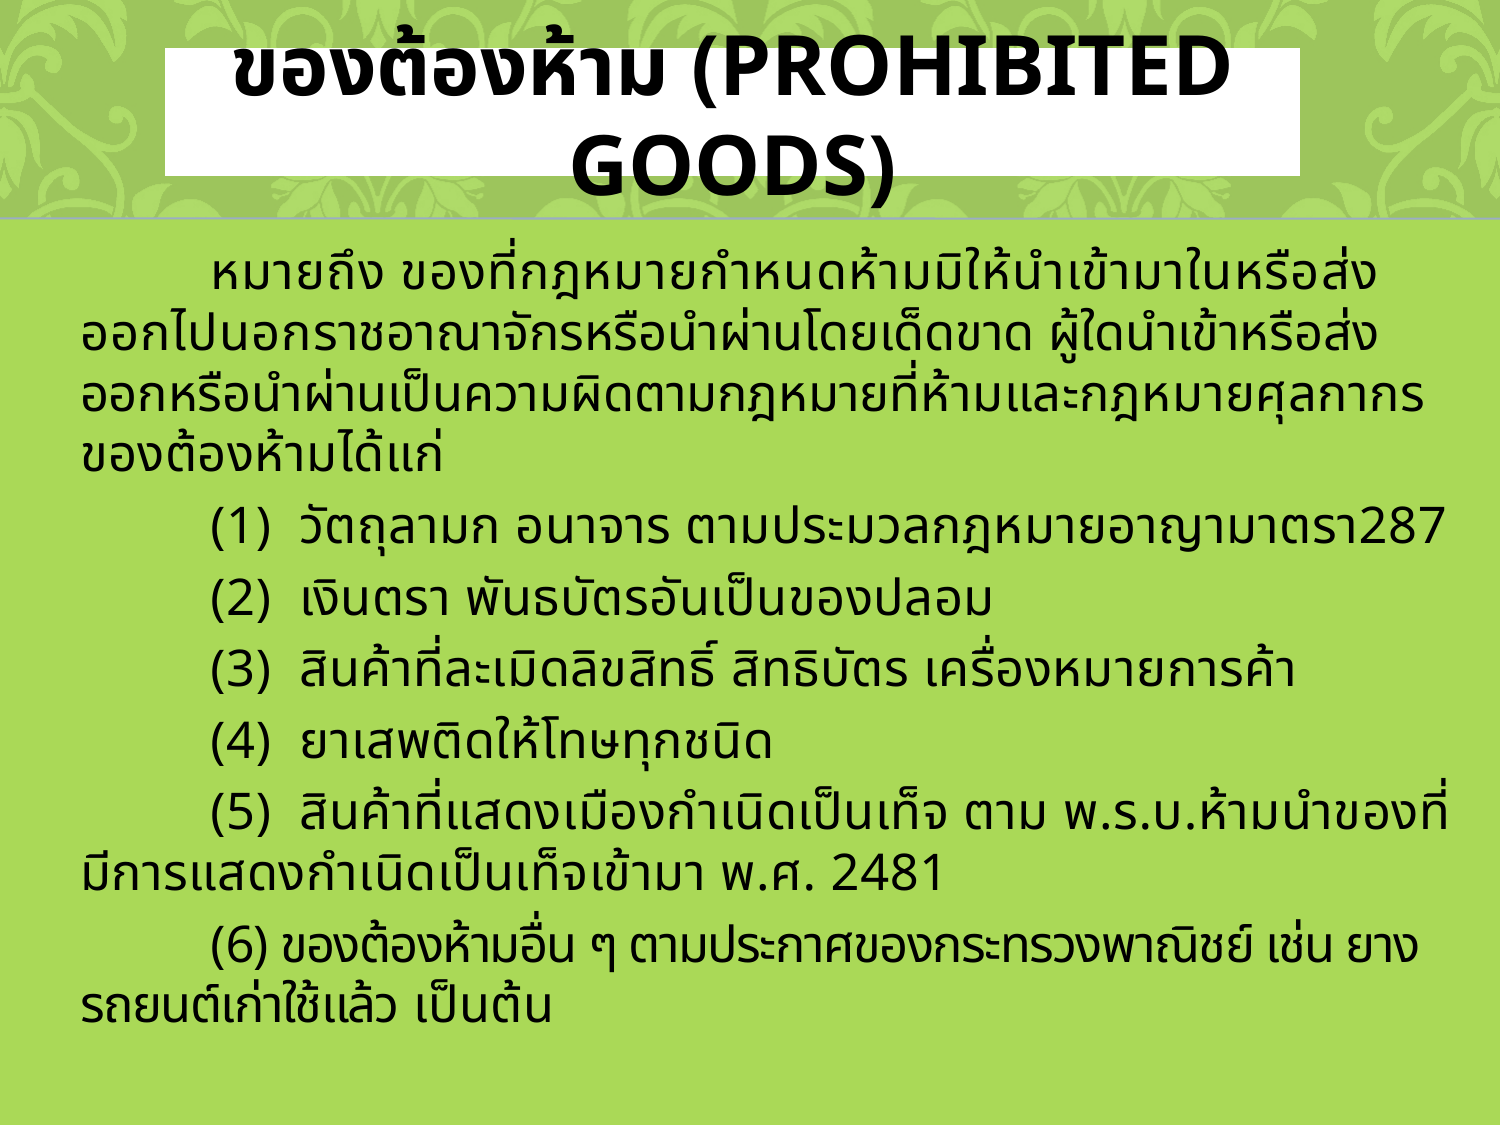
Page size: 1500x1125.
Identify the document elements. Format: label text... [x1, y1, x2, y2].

title ของต้องห้าม (PROHIBITED GOODS) [165, 48, 1300, 176]
list หมายถึง ของที่กฎหมายกำหนดห้ามมิให้นำเข้ามาในหรือส่งออกไปนอกราชอาณาจักรหรือนำผ่านโดยเด็ดขาด ผู้ใดนำเข้าหรือส่งออกหรือนำผ่านเป็นความผิดตามกฎหมายที่ห้ามและกฎหมายศุลกากร ของต้องห้ามได้แก่ (1) วัตถุลามก อนาจาร ตามประมวลกฎหมายอาญามาตรา287 (2) เงินตรา พันธบัตรอันเป็นของปลอม (3) สินค้าที่ละเมิดลิขสิทธิ์ สิทธิบัตร เครื่องหมายการค้า (4) ยาเสพติดให้โทษทุกชนิด (5) สินค้าที่แสดงเมืองกำเนิดเป็นเท็จ ตาม พ.ร.บ.ห้ามนำของที่มีการแสดงกำเนิดเป็นเท็จเข้ามา พ.ศ. 2481 (6) ของต้องห้ามอื่น ๆ ตามประกาศของกระทรวงพาณิชย์ เช่น ยางรถยนต์เก่าใช้แล้ว เป็นต้น [64, 231, 1471, 1094]
